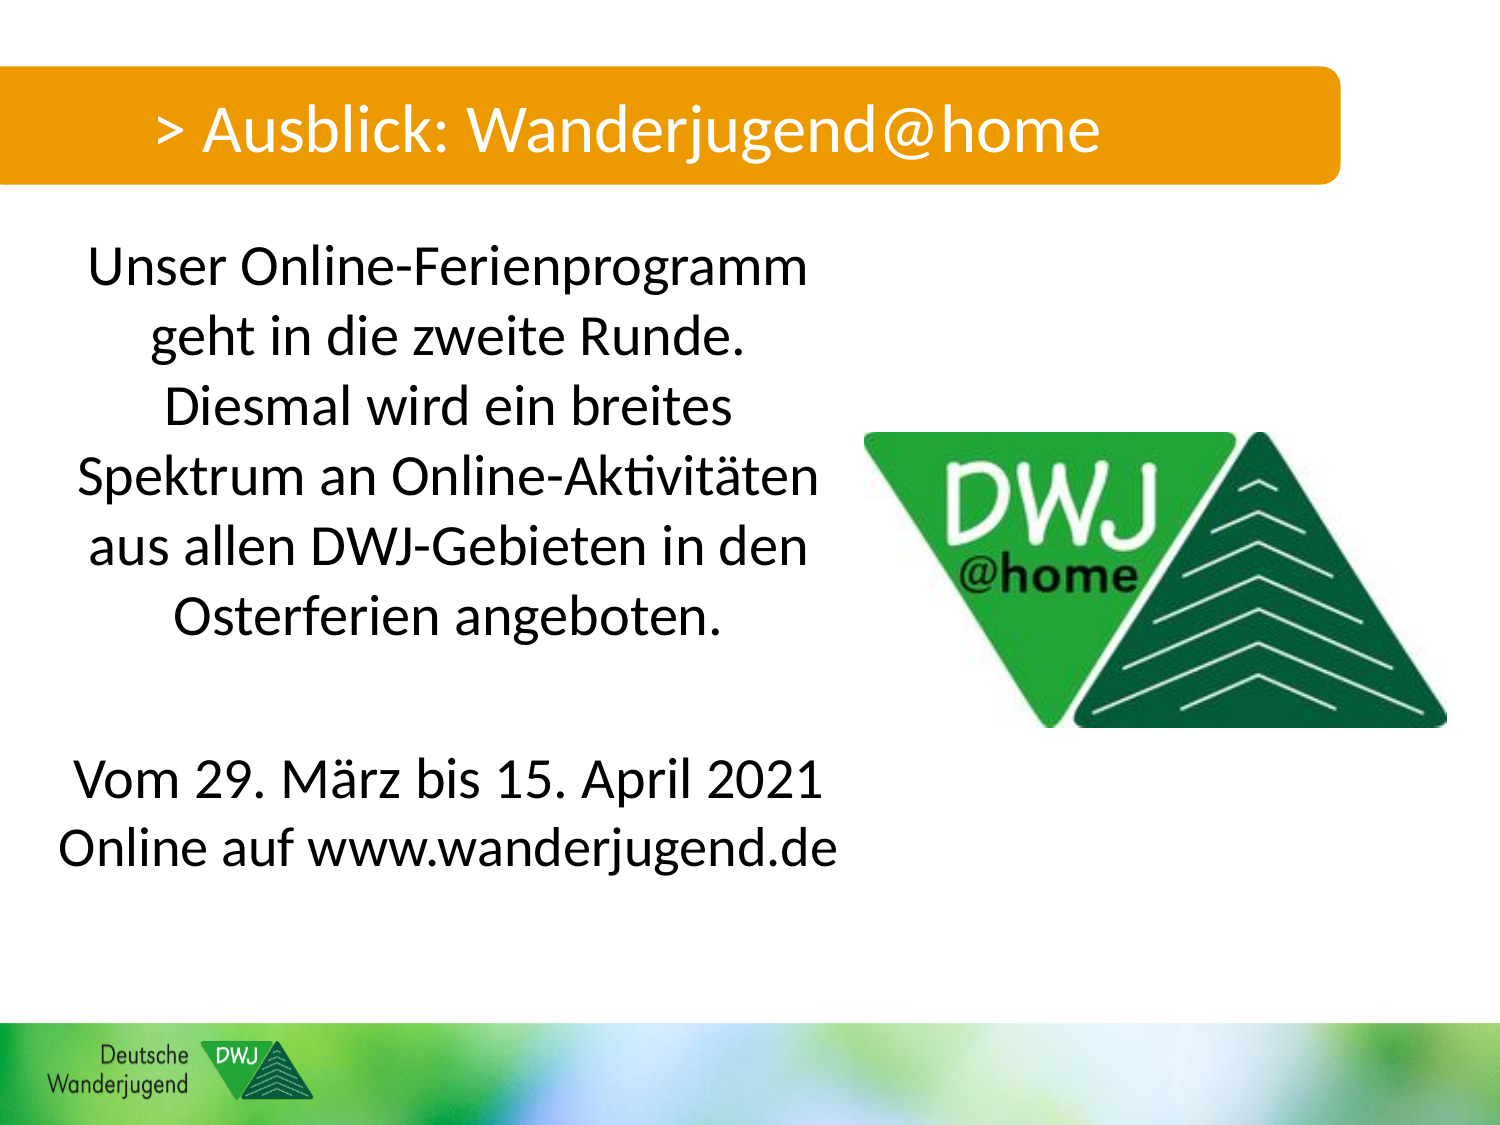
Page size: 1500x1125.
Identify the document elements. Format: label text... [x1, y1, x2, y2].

picture [864, 432, 1448, 729]
picture [0, 1024, 1500, 1125]
text_box Unser Online-Ferienprogramm geht in die zweite Runde. Diesmal wird ein breites Spektrum an Online-Aktivitäten aus allen DWJ-Gebieten in den Osterferien angeboten. Vom 29. März bis 15. April 2021 Online auf www.wanderjugend.de [41, 219, 857, 862]
text_box > Ausblick: Wanderjugend@home [0, 64, 1343, 187]
